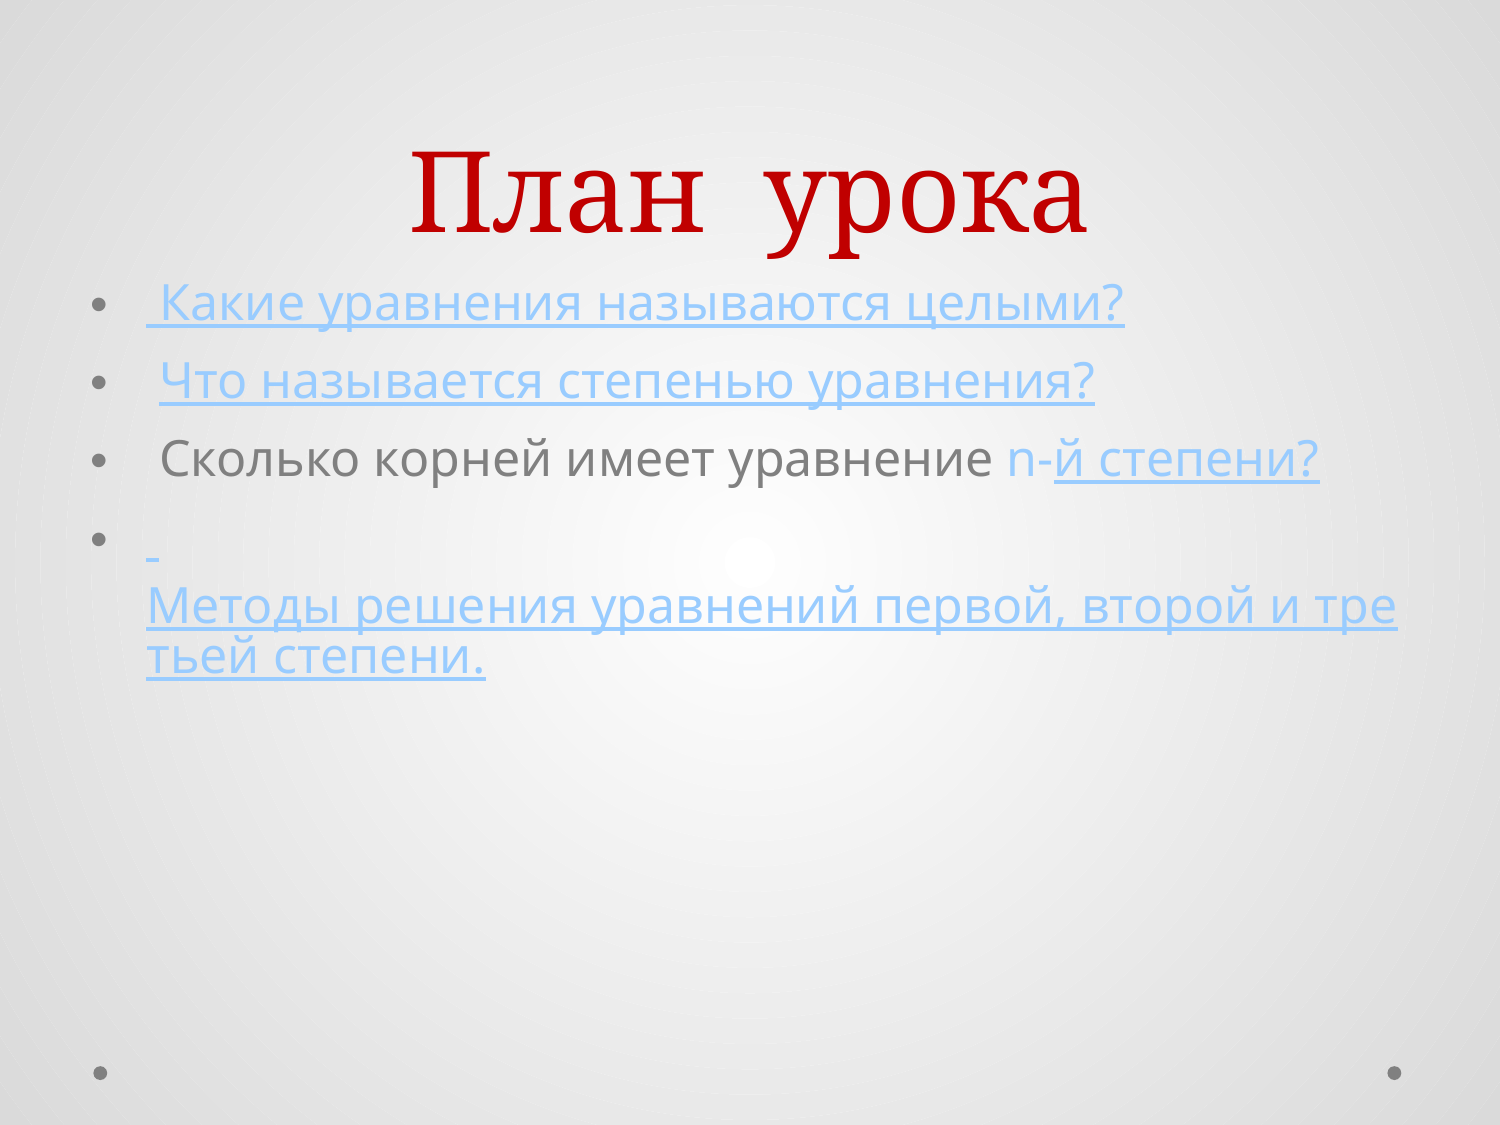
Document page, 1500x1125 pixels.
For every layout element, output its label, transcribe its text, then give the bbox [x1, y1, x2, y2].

title План урока [75, 0, 1425, 262]
list Какие уравнения называются целыми? Что называется степенью уравнения? Сколько корней имеет уравнение n-й степени? Методы решения уравнений первой, второй и третьей степени. [75, 262, 1425, 1005]
